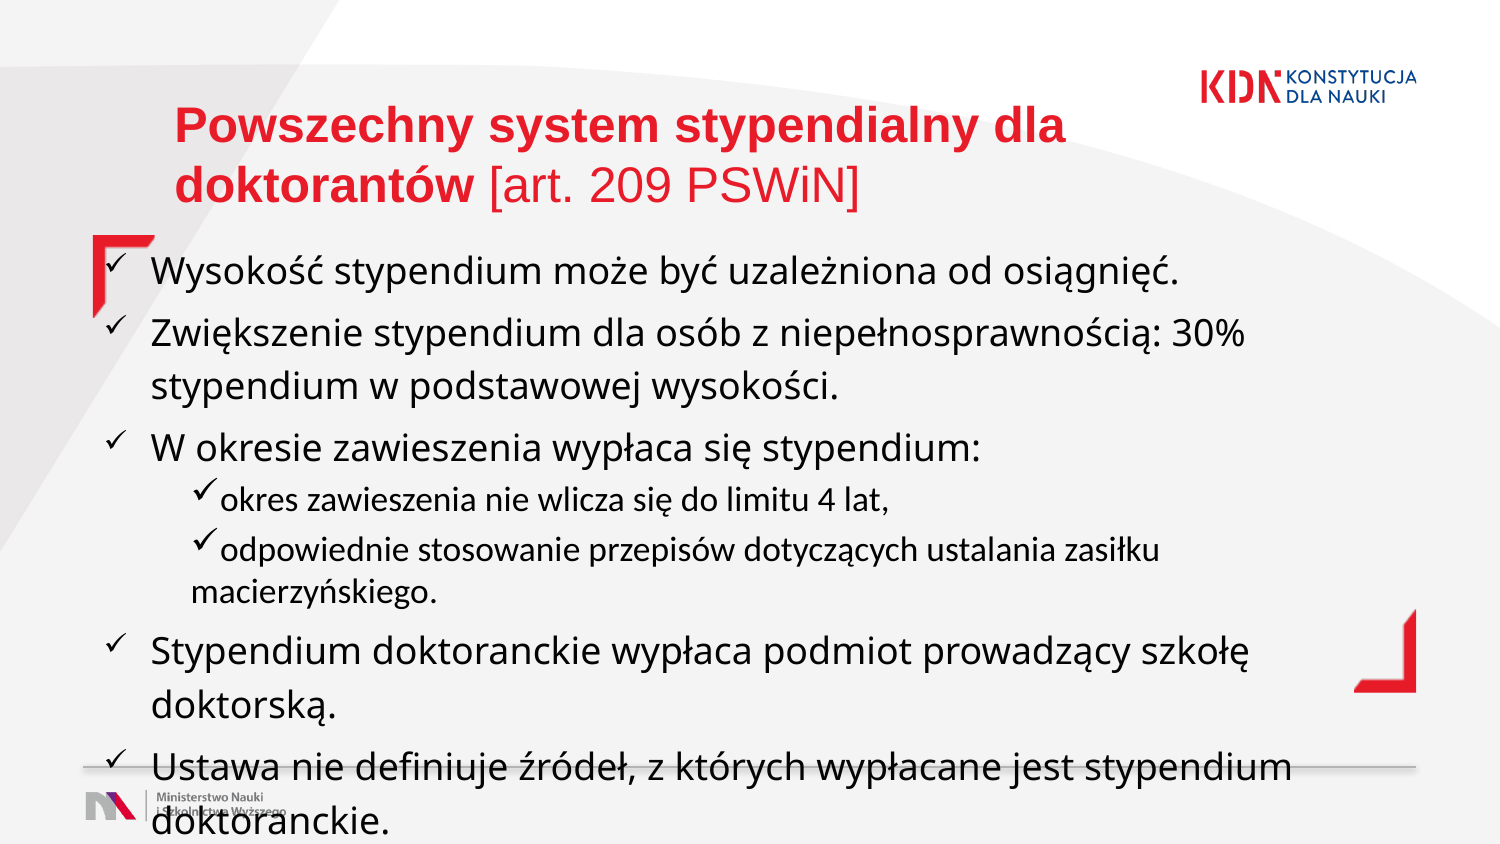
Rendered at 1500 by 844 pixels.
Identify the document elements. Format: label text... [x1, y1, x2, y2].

text_box Wysokość stypendium może być uzależniona od osiągnięć. Zwiększenie stypendium dla osób z niepełnosprawnością: 30% stypendium w podstawowej wysokości. W okresie zawieszenia wypłaca się stypendium: okres zawieszenia nie wlicza się do limitu 4 lat, odpowiednie stosowanie przepisów dotyczących ustalania zasiłku macierzyńskiego. Stypendium doktoranckie wypłaca podmiot prowadzący szkołę doktorską. Ustawa nie definiuje źródeł, z których wypłacane jest stypendium doktoranckie. [53, 230, 1389, 801]
picture [0, 0, 1500, 844]
title Powszechny system stypendialny dla doktorantów [art. 209 PSWiN] [159, 87, 1246, 220]
